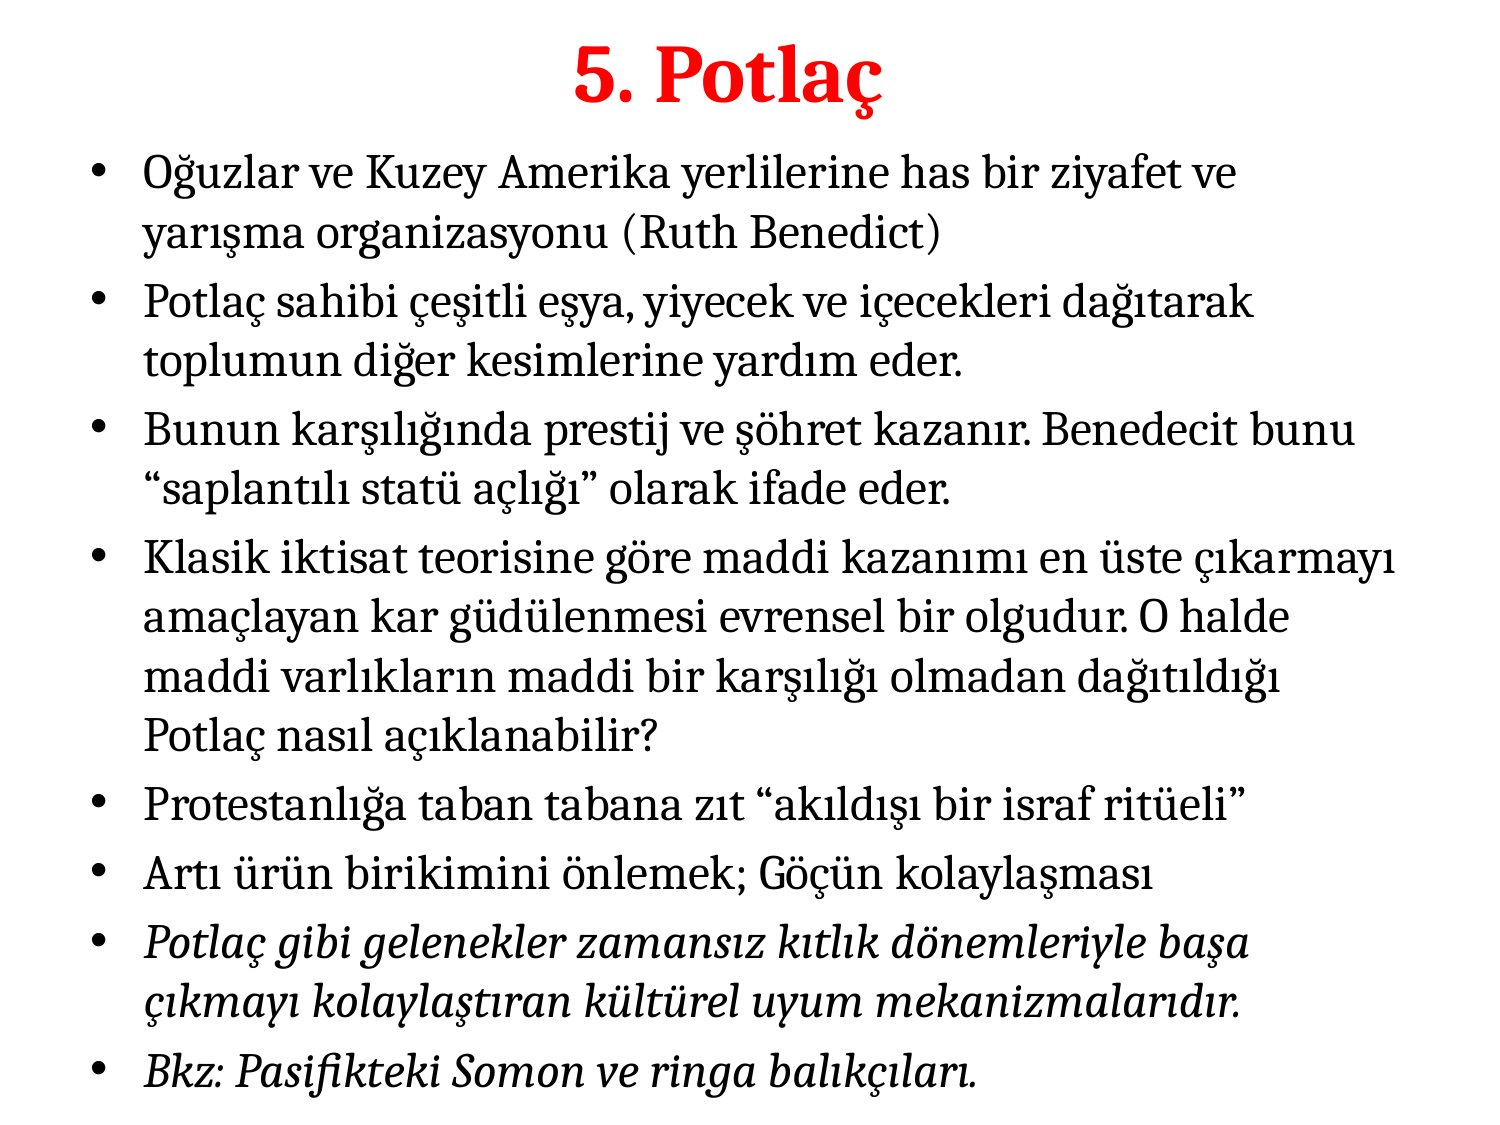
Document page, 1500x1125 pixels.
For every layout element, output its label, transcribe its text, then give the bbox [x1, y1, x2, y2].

title 5. Potlaç [53, 0, 1404, 201]
list Oğuzlar ve Kuzey Amerika yerlilerine has bir ziyafet ve yarışma organizasyonu (Ruth Benedict) Potlaç sahibi çeşitli eşya, yiyecek ve içecekleri dağıtarak toplumun diğer kesimlerine yardım eder. Bunun karşılığında prestij ve şöhret kazanır. Benedecit bunu “saplantılı statü açlığı” olarak ifade eder. Klasik iktisat teorisine göre maddi kazanımı en üste çıkarmayı amaçlayan kar güdülenmesi evrensel bir olgudur. O halde maddi varlıkların maddi bir karşılığı olmadan dağıtıldığı Potlaç nasıl açıklanabilir? Protestanlığa taban tabana zıt “akıldışı bir israf ritüeli” Artı ürün birikimini önlemek; Göçün kolaylaşması Potlaç gibi gelenekler zamansız kıtlık dönemleriyle başa çıkmayı kolaylaştıran kültürel uyum mekanizmalarıdır. Bkz: Pasifikteki Somon ve ringa balıkçıları. [75, 131, 1425, 1125]
